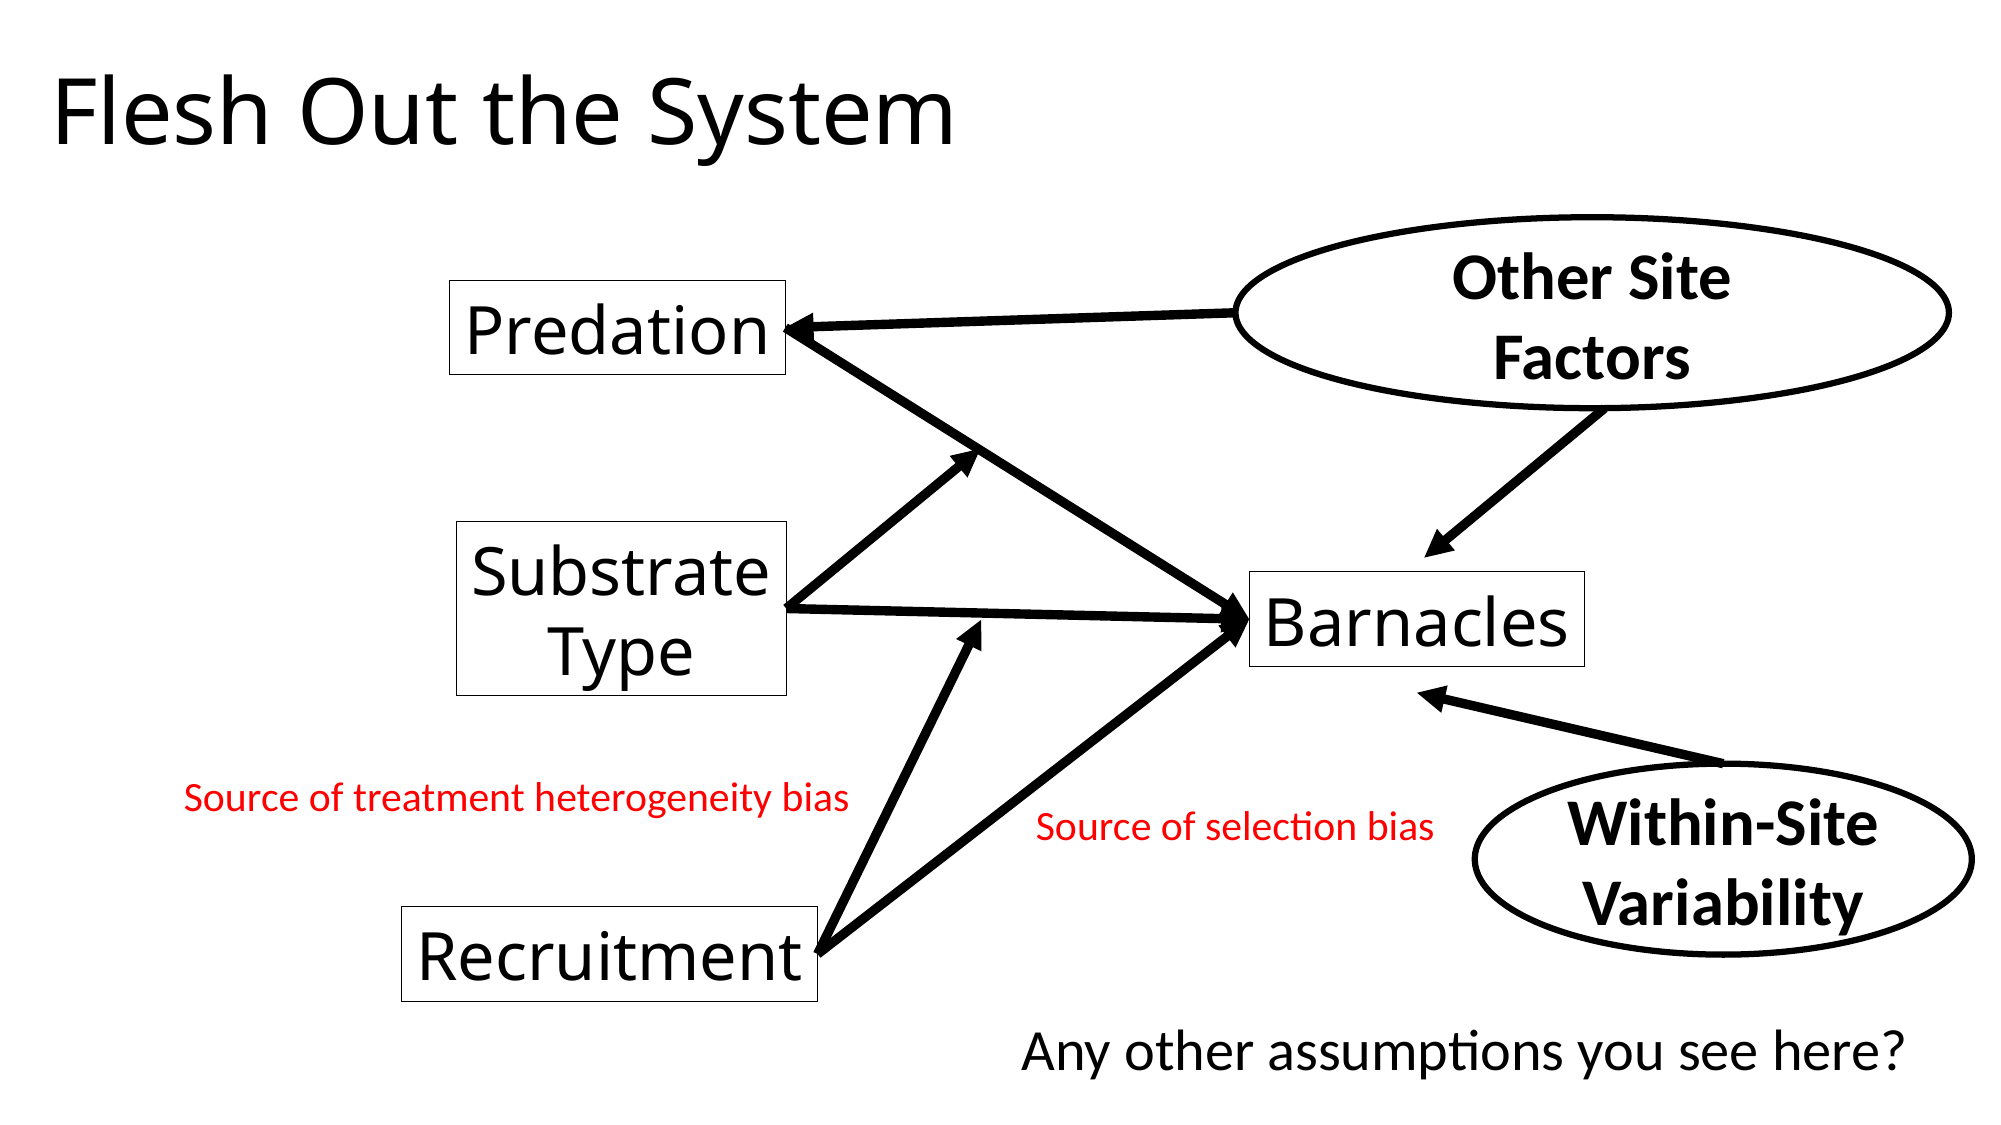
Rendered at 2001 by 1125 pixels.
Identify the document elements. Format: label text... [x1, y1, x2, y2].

text_box Any other assumptions you see here? [1006, 1004, 1923, 1090]
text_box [982, 620, 1272, 955]
text_box Source of treatment heterogeneity bias [169, 761, 792, 827]
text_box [1424, 408, 1605, 558]
text_box Within-Site Variability [1473, 762, 1973, 956]
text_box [763, 312, 1236, 329]
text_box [763, 328, 1272, 620]
title Flesh Out the System [35, 6, 1761, 224]
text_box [792, 619, 982, 955]
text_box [763, 448, 981, 610]
text_box Predation [449, 280, 786, 375]
text_box Substrate Type [456, 521, 787, 696]
text_box Source of selection bias [1272, 790, 1450, 856]
text_box Barnacles [1272, 571, 1585, 667]
text_box Other Site Factors [1234, 216, 1950, 410]
text_box Recruitment [401, 906, 818, 1002]
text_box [1416, 692, 1724, 764]
